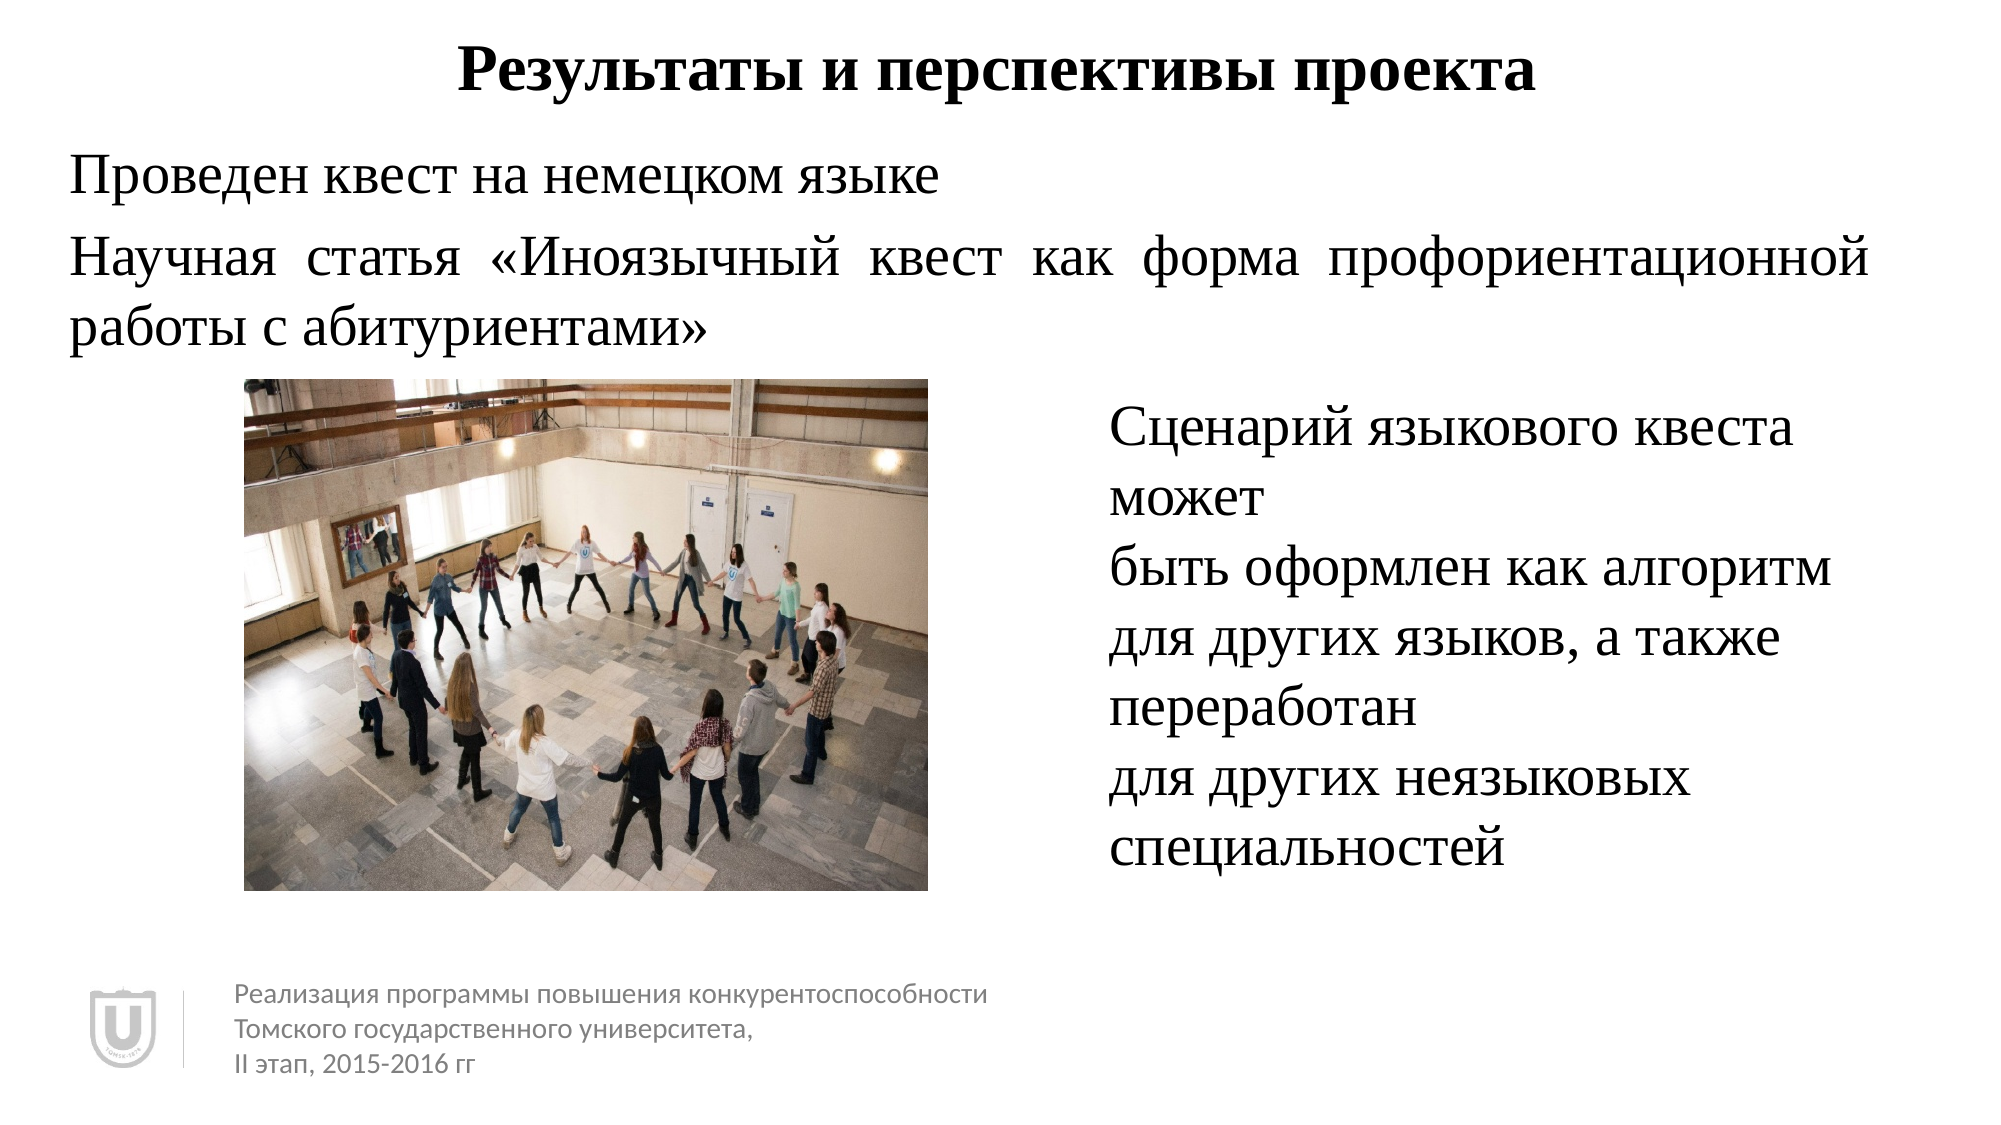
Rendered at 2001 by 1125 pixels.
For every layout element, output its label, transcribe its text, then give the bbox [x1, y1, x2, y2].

text_box Сценарий языкового квеста может быть оформлен как алгоритм для других языков, а также переработан для других неязыковых специальностей [1094, 379, 1886, 885]
picture [243, 379, 929, 891]
list Проведен квест на немецком языке Научная статья «Иноязычный квест как форма профориентационной работы с абитуриентами» [54, 127, 1887, 319]
text_box Реализация программы повышения конкурентоспособности Томского государственного университета, II этап, 2015-2016 гг [219, 966, 1059, 1087]
title Результаты и перспективы проекта [322, 0, 1674, 127]
picture [90, 986, 185, 1069]
